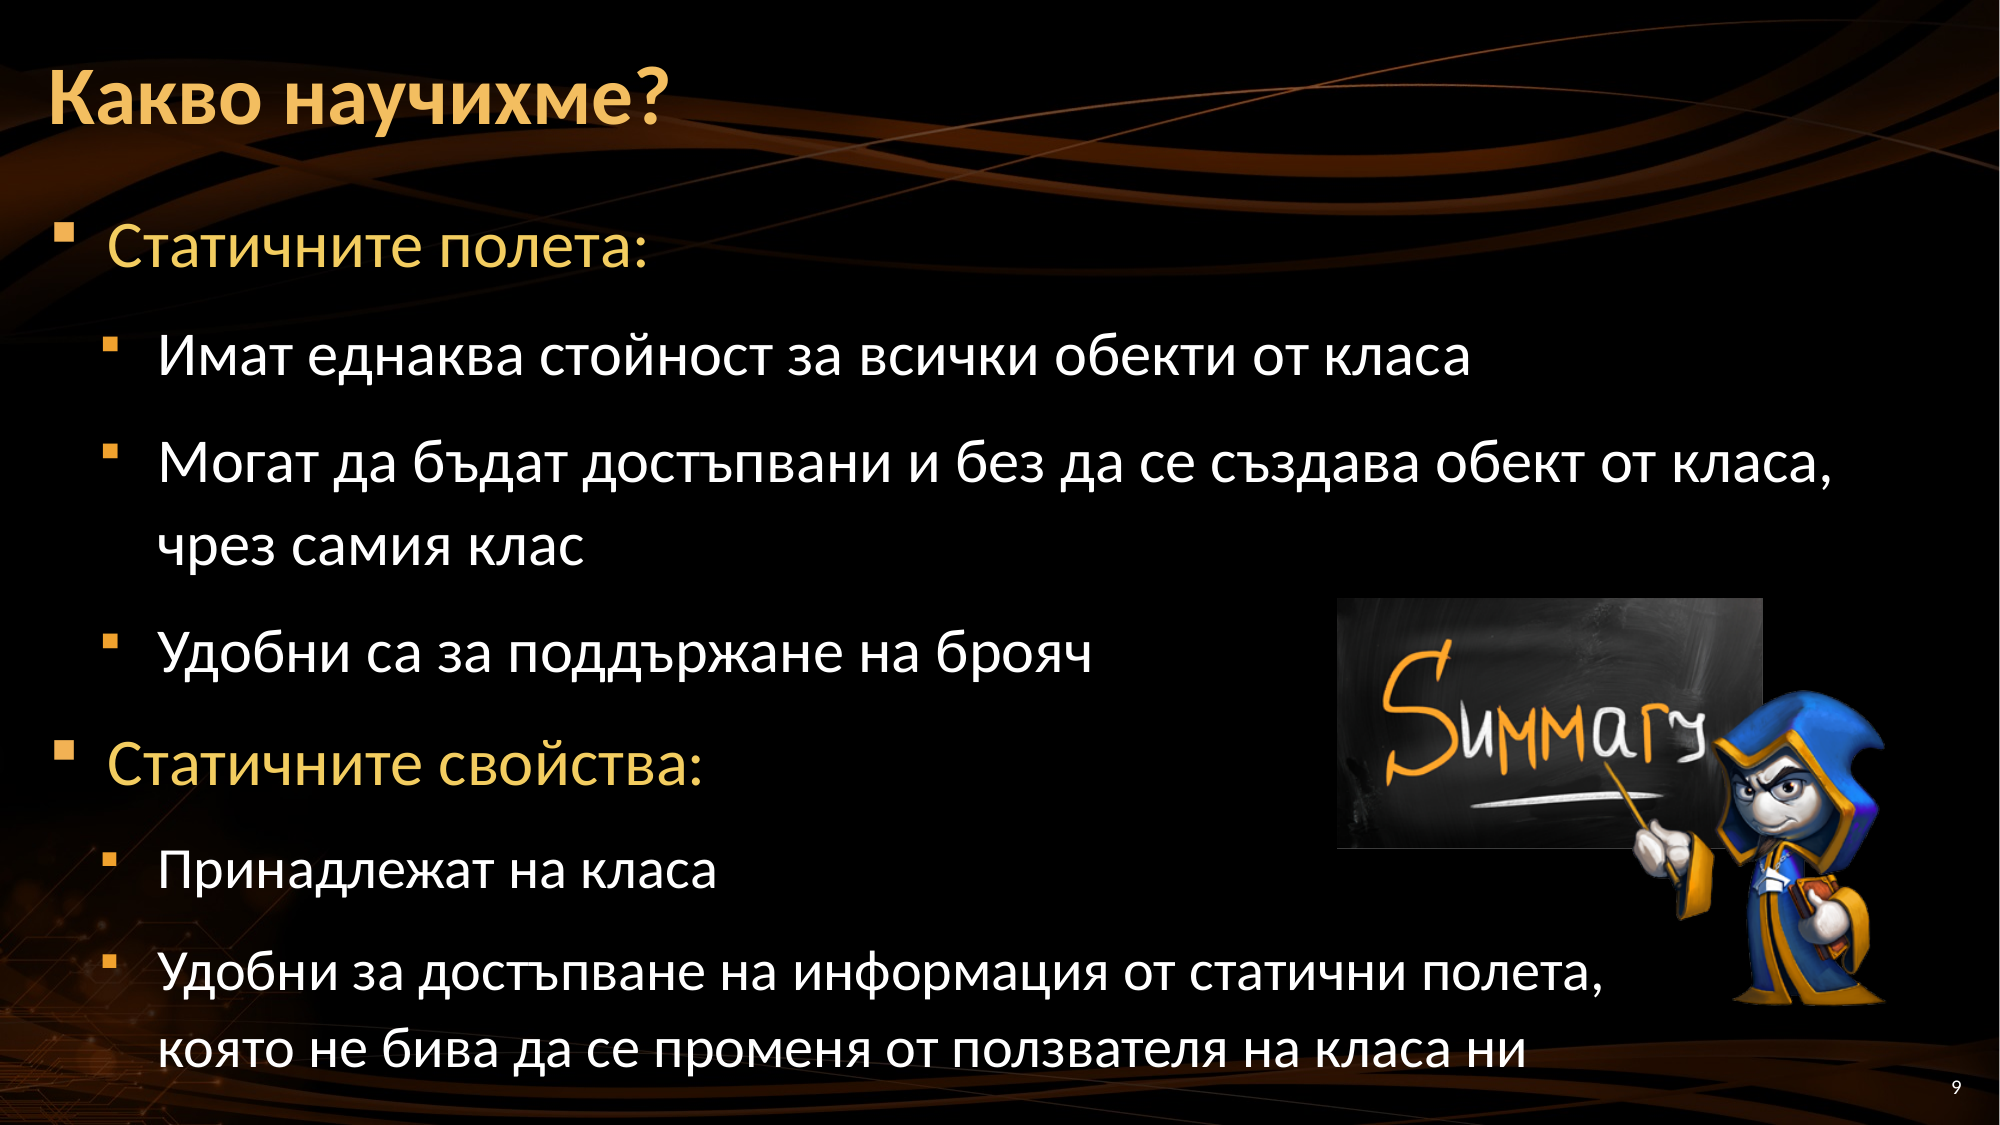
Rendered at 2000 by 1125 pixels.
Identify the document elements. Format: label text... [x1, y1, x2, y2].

slide_number 9 [1897, 1070, 1968, 1103]
picture [0, 0, 2000, 1125]
list Статичните полета: Имат еднаква стойност за всички обекти от класa Могат да бъдат достъпвани и без да се създава обект от класа, чрез самия клас Удобни са за поддържане на брояч Статичните свойства: Принадлежат на класа Удобни за достъпване на информация от статични полета, която не бива да се променя от ползвателя на класа ни [31, 186, 1968, 1071]
title Какво научихме? [30, 6, 1968, 189]
